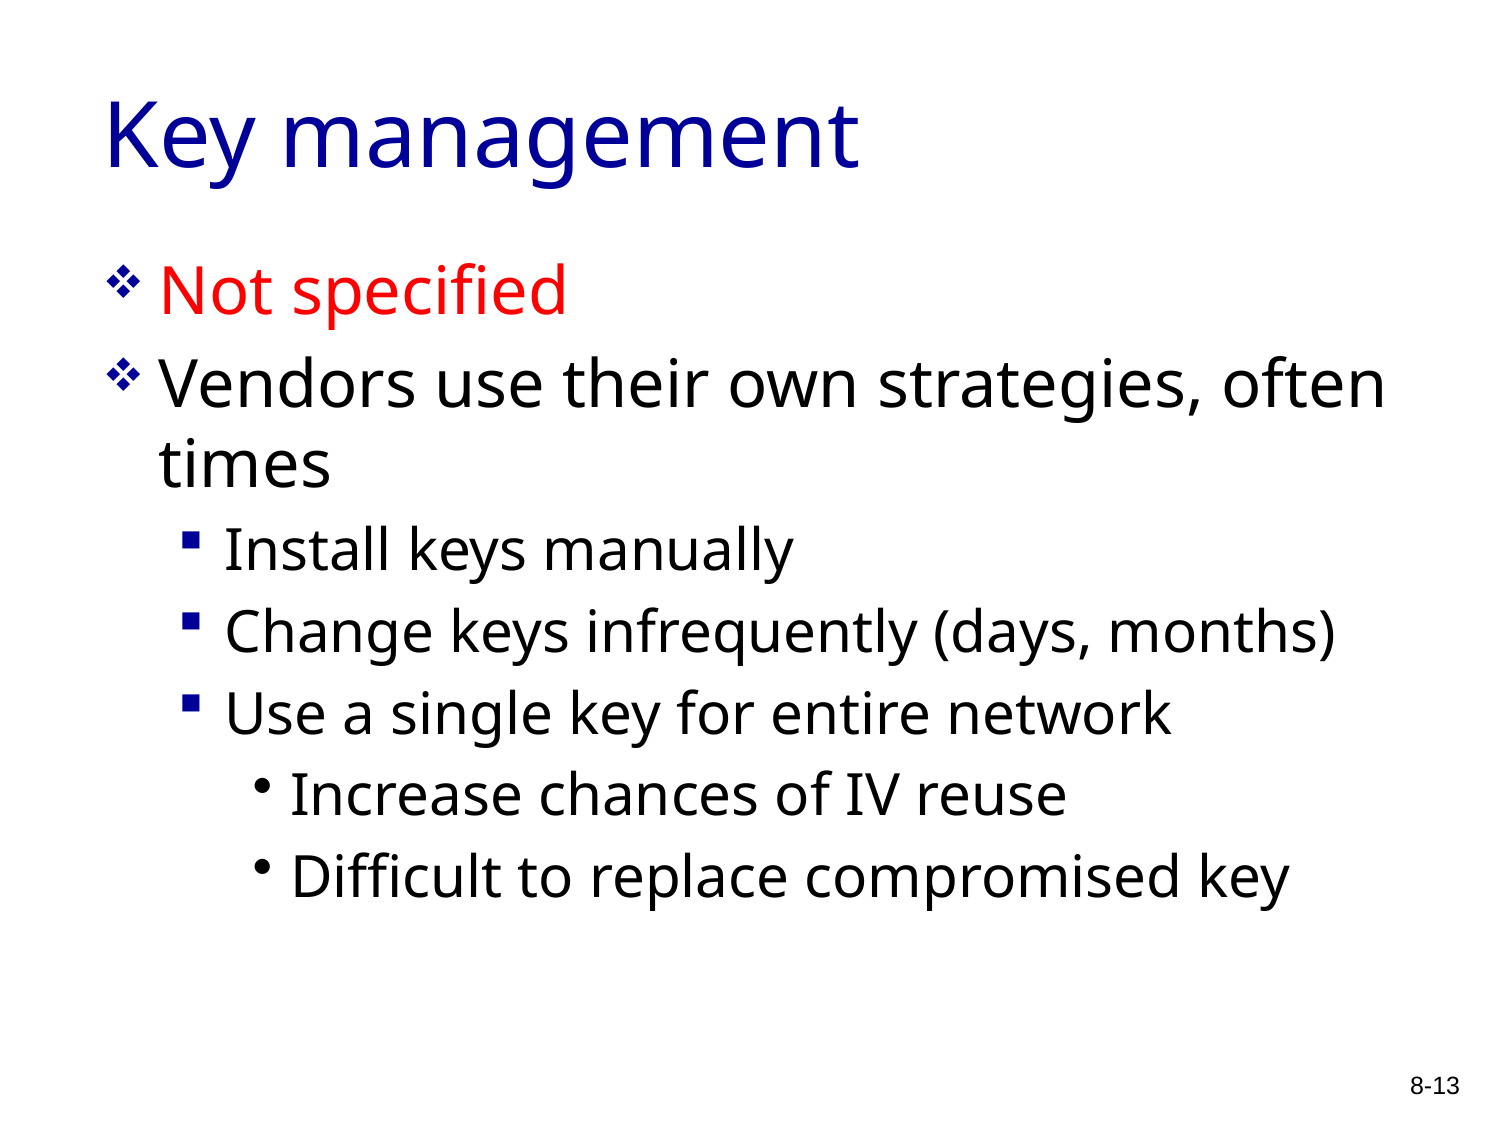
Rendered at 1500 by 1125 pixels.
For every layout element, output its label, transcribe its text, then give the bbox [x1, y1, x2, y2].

title Key management [87, 37, 1363, 226]
list Not specified Vendors use their own strategies, often times Install keys manually Change keys infrequently (days, months) Use a single key for entire network Increase chances of IV reuse Difficult to replace compromised key [87, 239, 1473, 1037]
